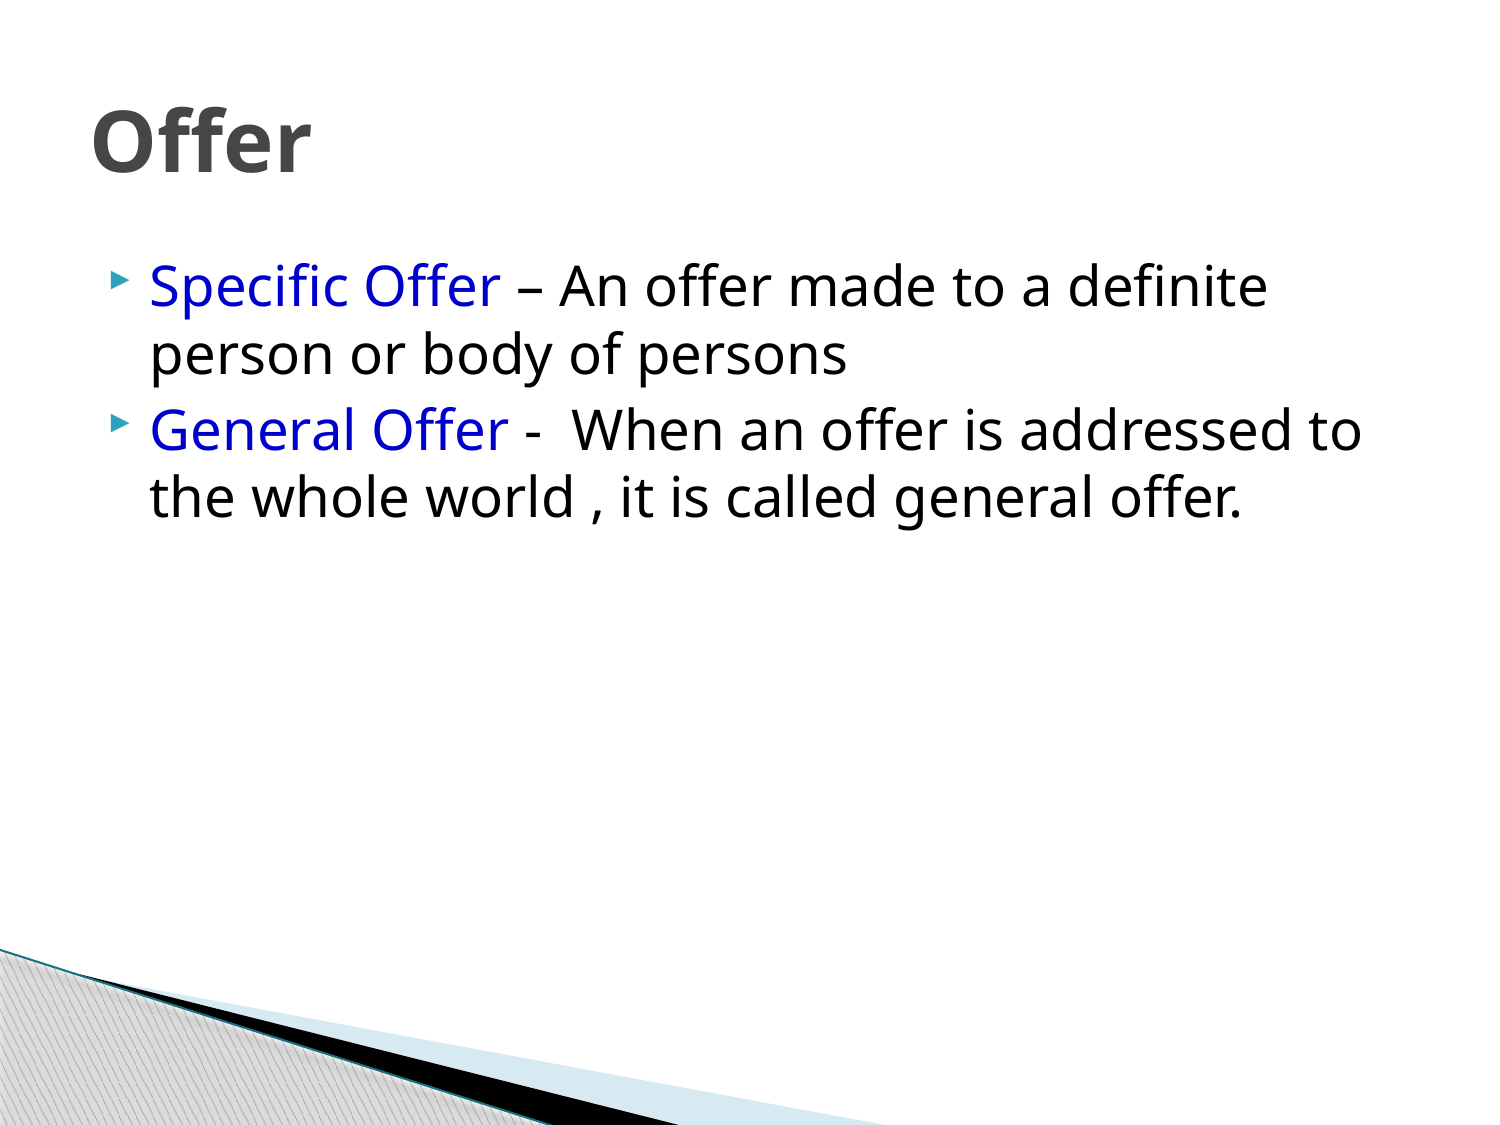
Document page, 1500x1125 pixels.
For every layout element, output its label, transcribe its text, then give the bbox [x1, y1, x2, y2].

list Specific Offer – An offer made to a definite person or body of persons General Offer - When an offer is addressed to the whole world , it is called general offer. [75, 243, 1425, 986]
title Offer [75, 45, 1425, 233]
